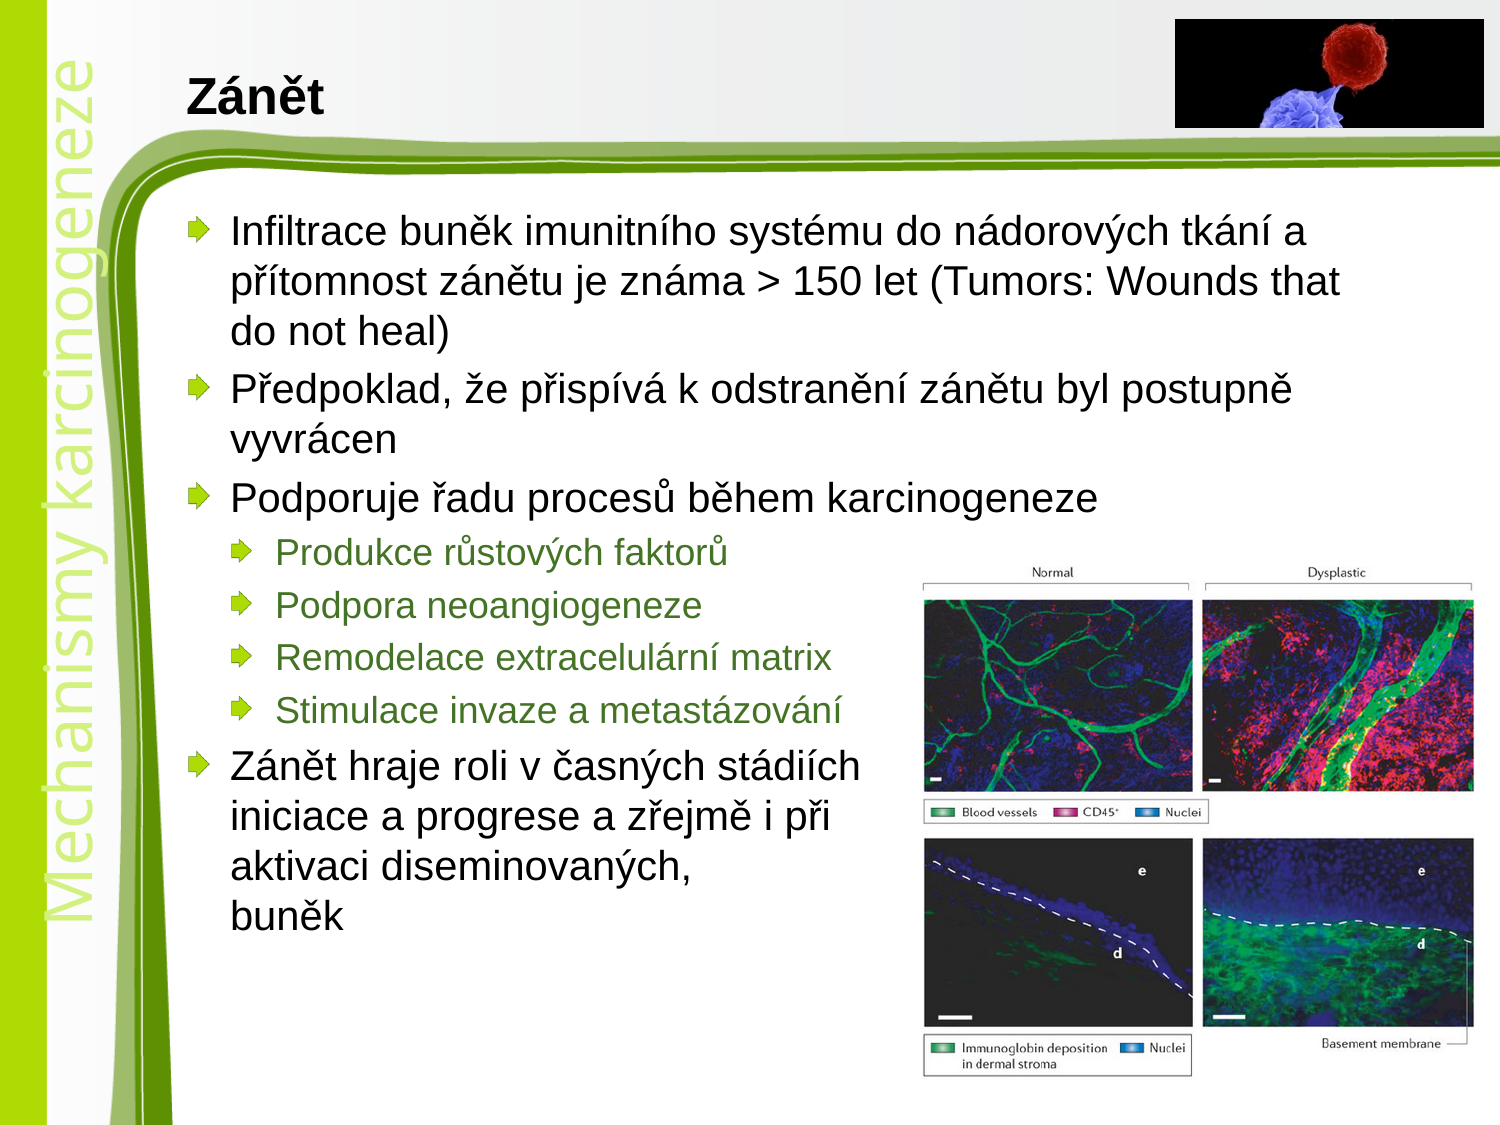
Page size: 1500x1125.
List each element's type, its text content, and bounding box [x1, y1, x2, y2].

list Infiltrace buněk imunitního systému do nádorových tkání a přítomnost zánětu je známa > 150 let (Tumors: Wounds that do not heal) Předpoklad, že přispívá k odstranění zánětu byl postupně vyvrácen Podporuje řadu procesů během karcinogeneze Produkce růstových faktorů Podpora neoangiogeneze Remodelace extracelulární matrix Stimulace invaze a metastázování Zánět hraje roli v časných stádiích iniciace a progrese a zřejmě i při aktivaci diseminovaných, dormantních buněk [171, 196, 1378, 994]
title Zánět [171, 42, 1343, 146]
picture [0, 0, 1500, 1125]
